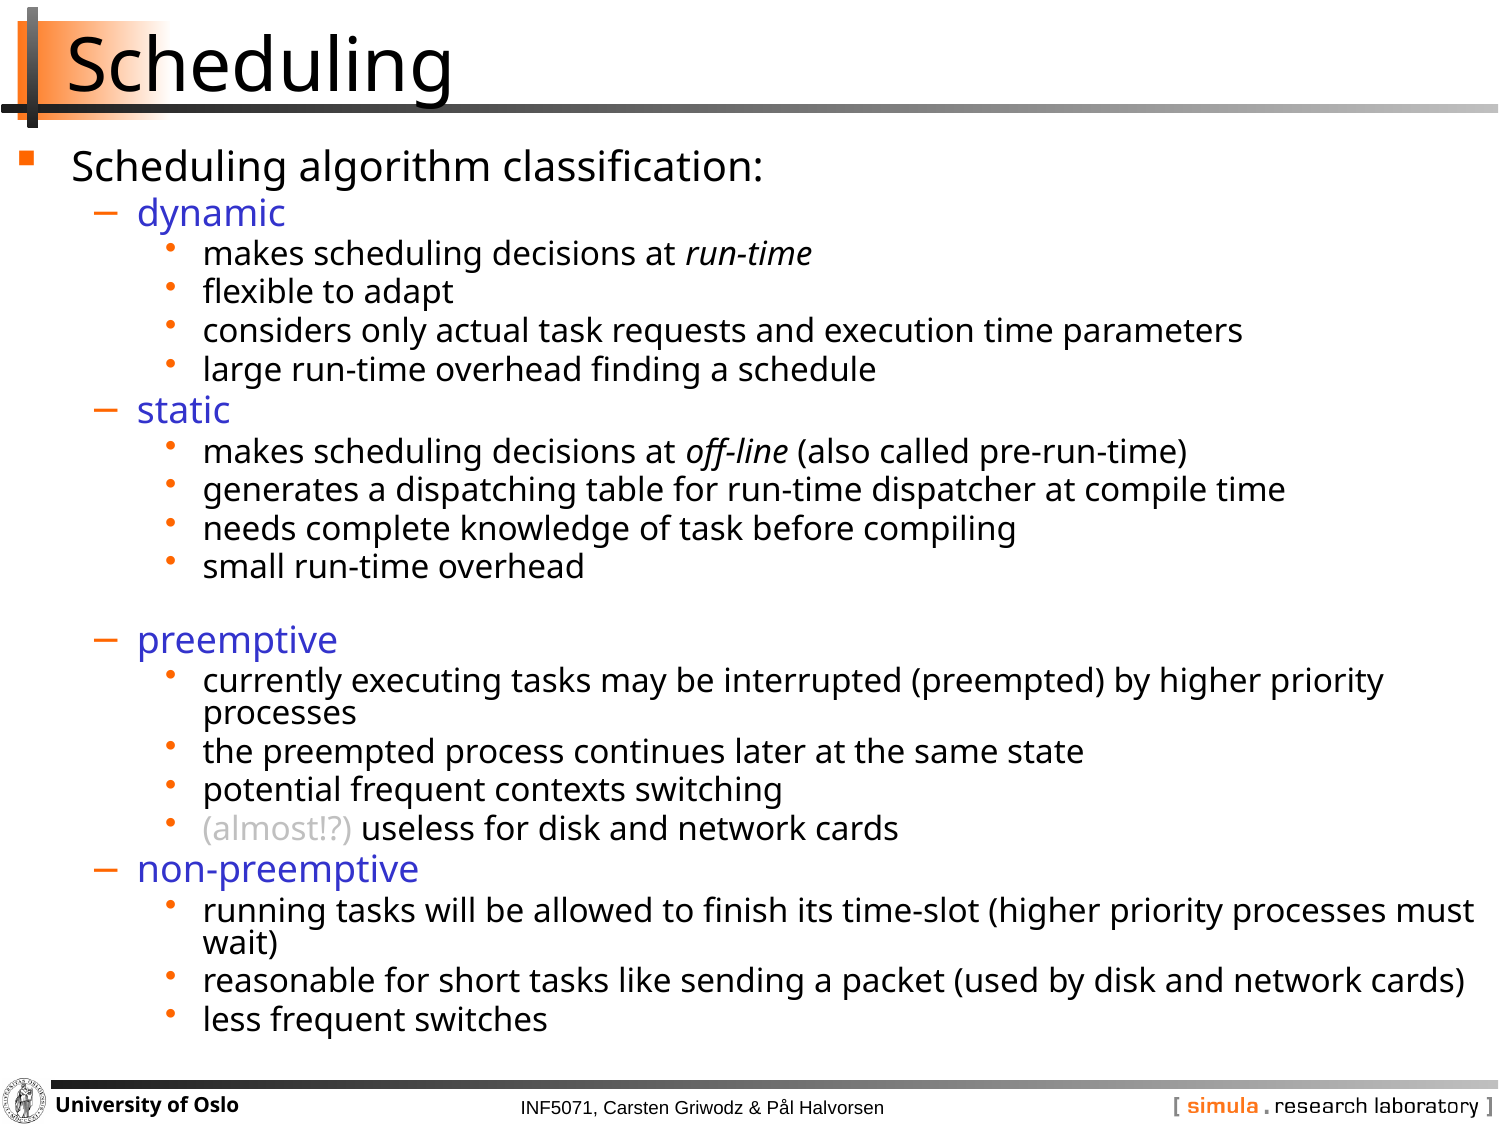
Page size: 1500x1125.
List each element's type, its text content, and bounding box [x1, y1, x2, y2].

list Scheduling algorithm classification: dynamic makes scheduling decisions at run-time flexible to adapt considers only actual task requests and execution time parameters large run-time overhead finding a schedule static makes scheduling decisions at off-line (also called pre-run-time) generates a dispatching table for run-time dispatcher at compile time needs complete knowledge of task before compiling small run-time overhead preemptive currently executing tasks may be interrupted (preempted) by higher priority processes the preempted process continues later at the same state potential frequent contexts switching (almost!?) useless for disk and network cards non-preemptive running tasks will be allowed to finish its time-slot (higher priority processes must wait) reasonable for short tasks like sending a packet (used by disk and network cards) less frequent switches [0, 142, 1500, 1069]
picture [1171, 1093, 1495, 1121]
picture [2, 1078, 55, 1124]
title Scheduling [51, 20, 1495, 113]
